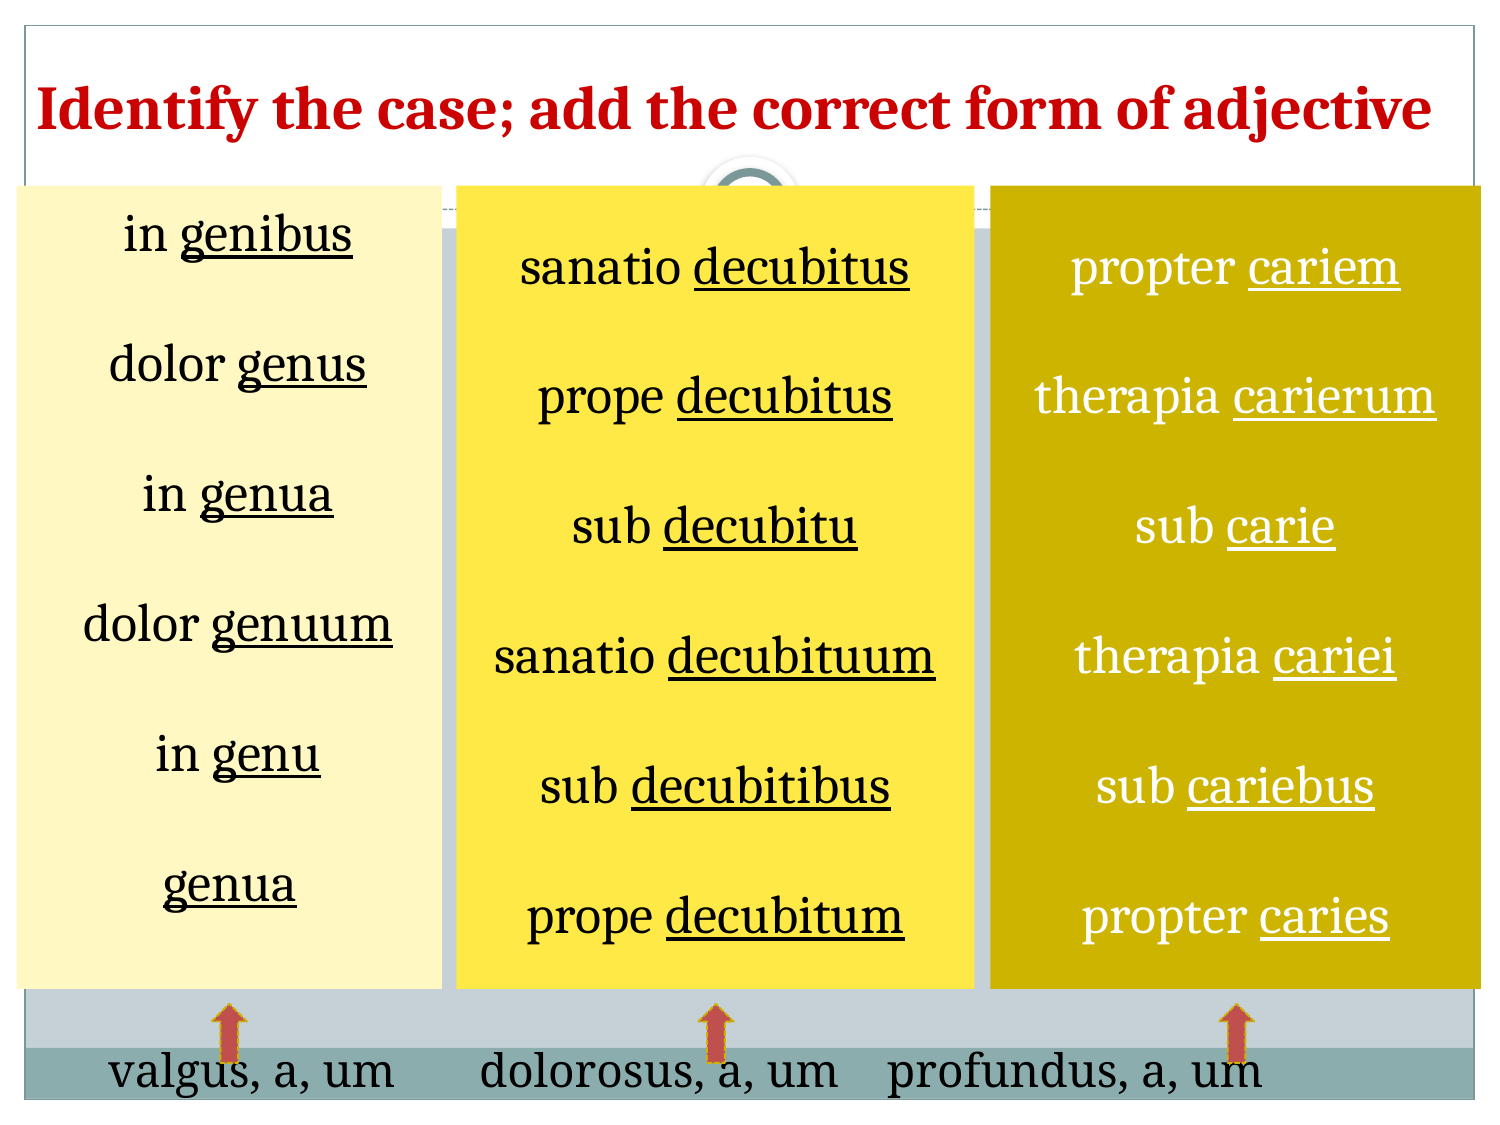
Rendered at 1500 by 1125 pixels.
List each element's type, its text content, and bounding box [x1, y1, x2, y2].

text_box sanatio decubitus prope decubitus sub decubitu sanatio decubituum sub decubitibus prope decubitum [455, 185, 975, 990]
list valgus, a, um dolorosus, a, um profundus, a, um [78, 1033, 1500, 1125]
title Identify the case; add the correct form of adjective [21, 42, 1481, 150]
text_box [1218, 1003, 1256, 1064]
text_box [210, 1003, 248, 1064]
text_box in genibus dolor genus in genua dolor genuum in genu genua [16, 185, 443, 990]
text_box propter cariem therapia carierum sub carie therapia cariei sub cariebus propter caries [990, 185, 1482, 990]
text_box [697, 1003, 735, 1064]
